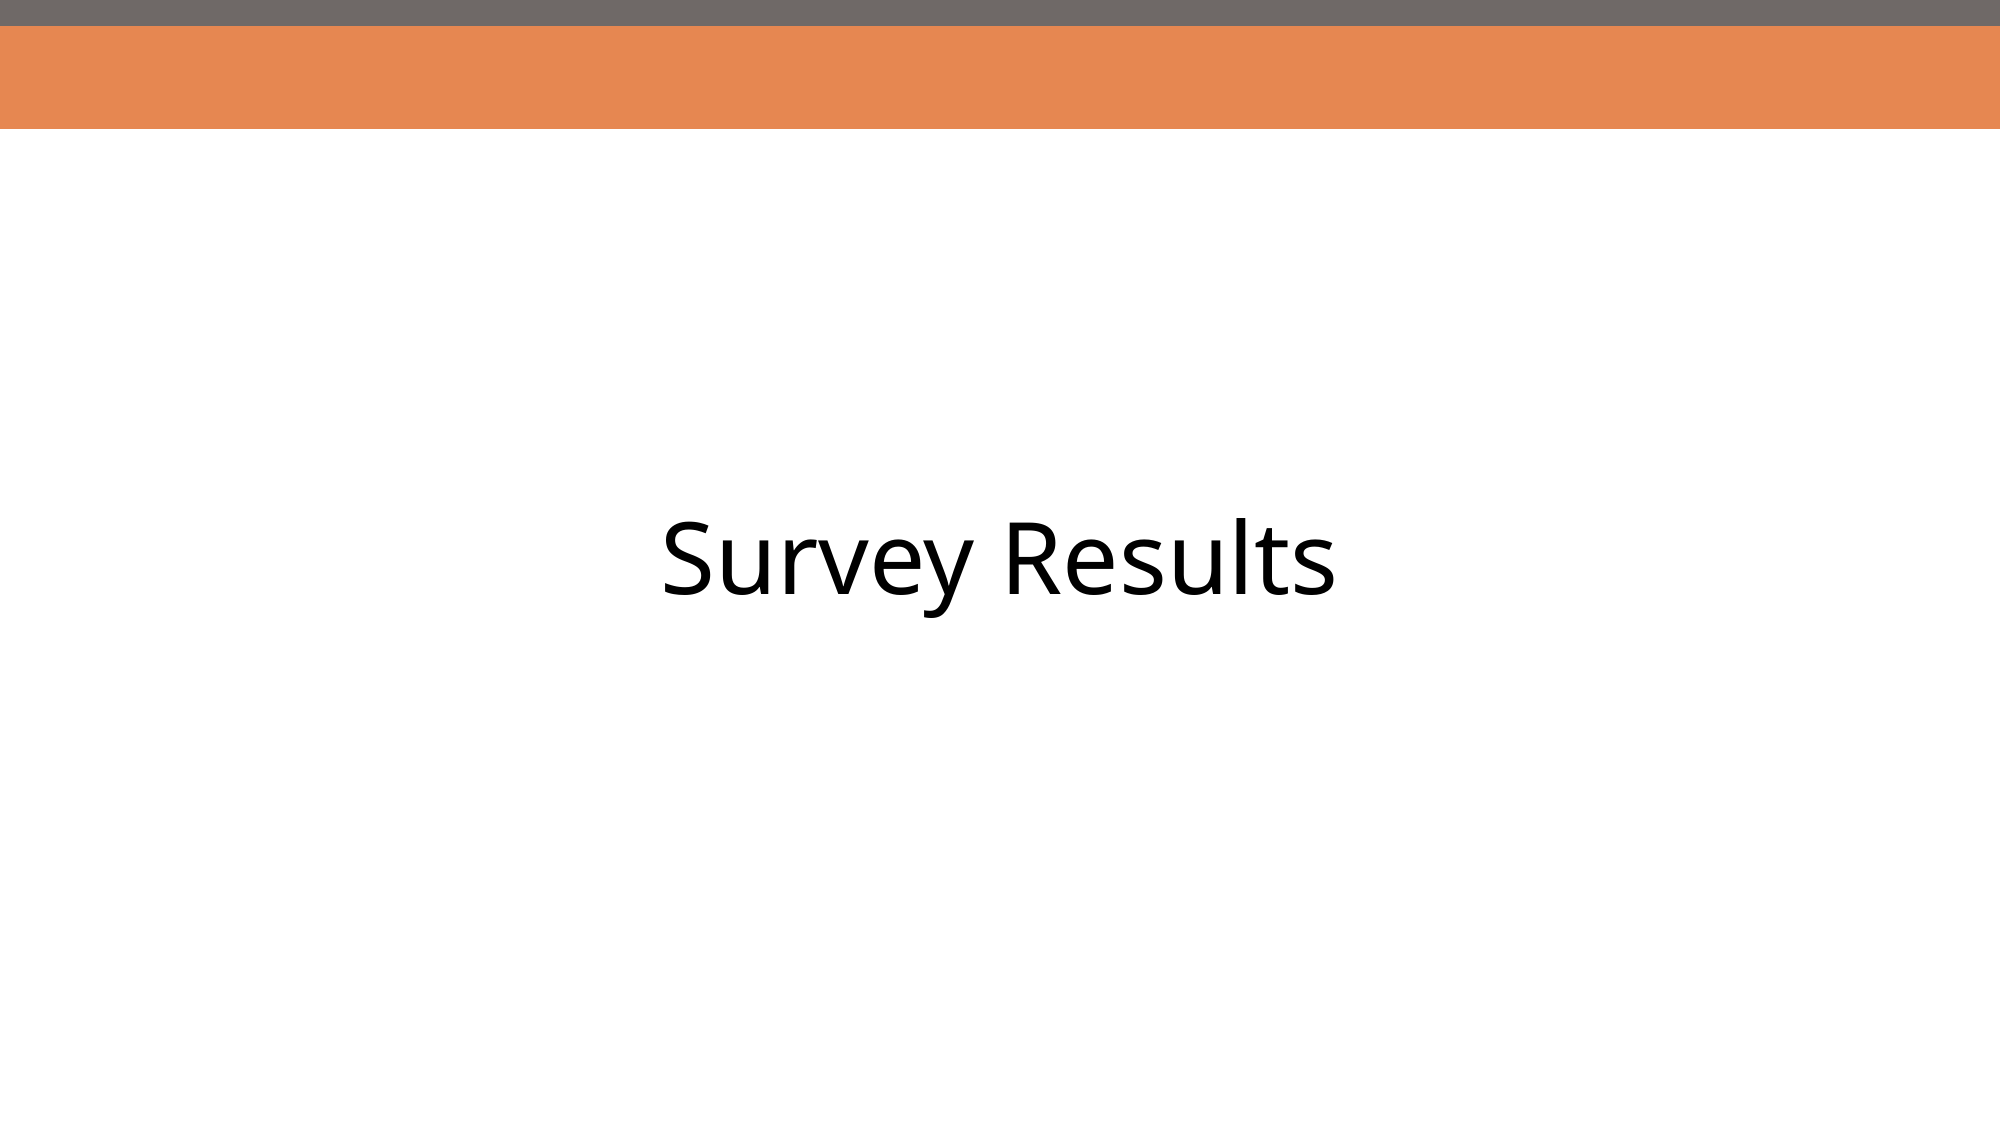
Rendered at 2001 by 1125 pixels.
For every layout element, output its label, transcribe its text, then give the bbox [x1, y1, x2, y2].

text_box [0, 0, 2000, 27]
title Survey Results [137, 481, 1863, 644]
text_box [0, 27, 2000, 130]
